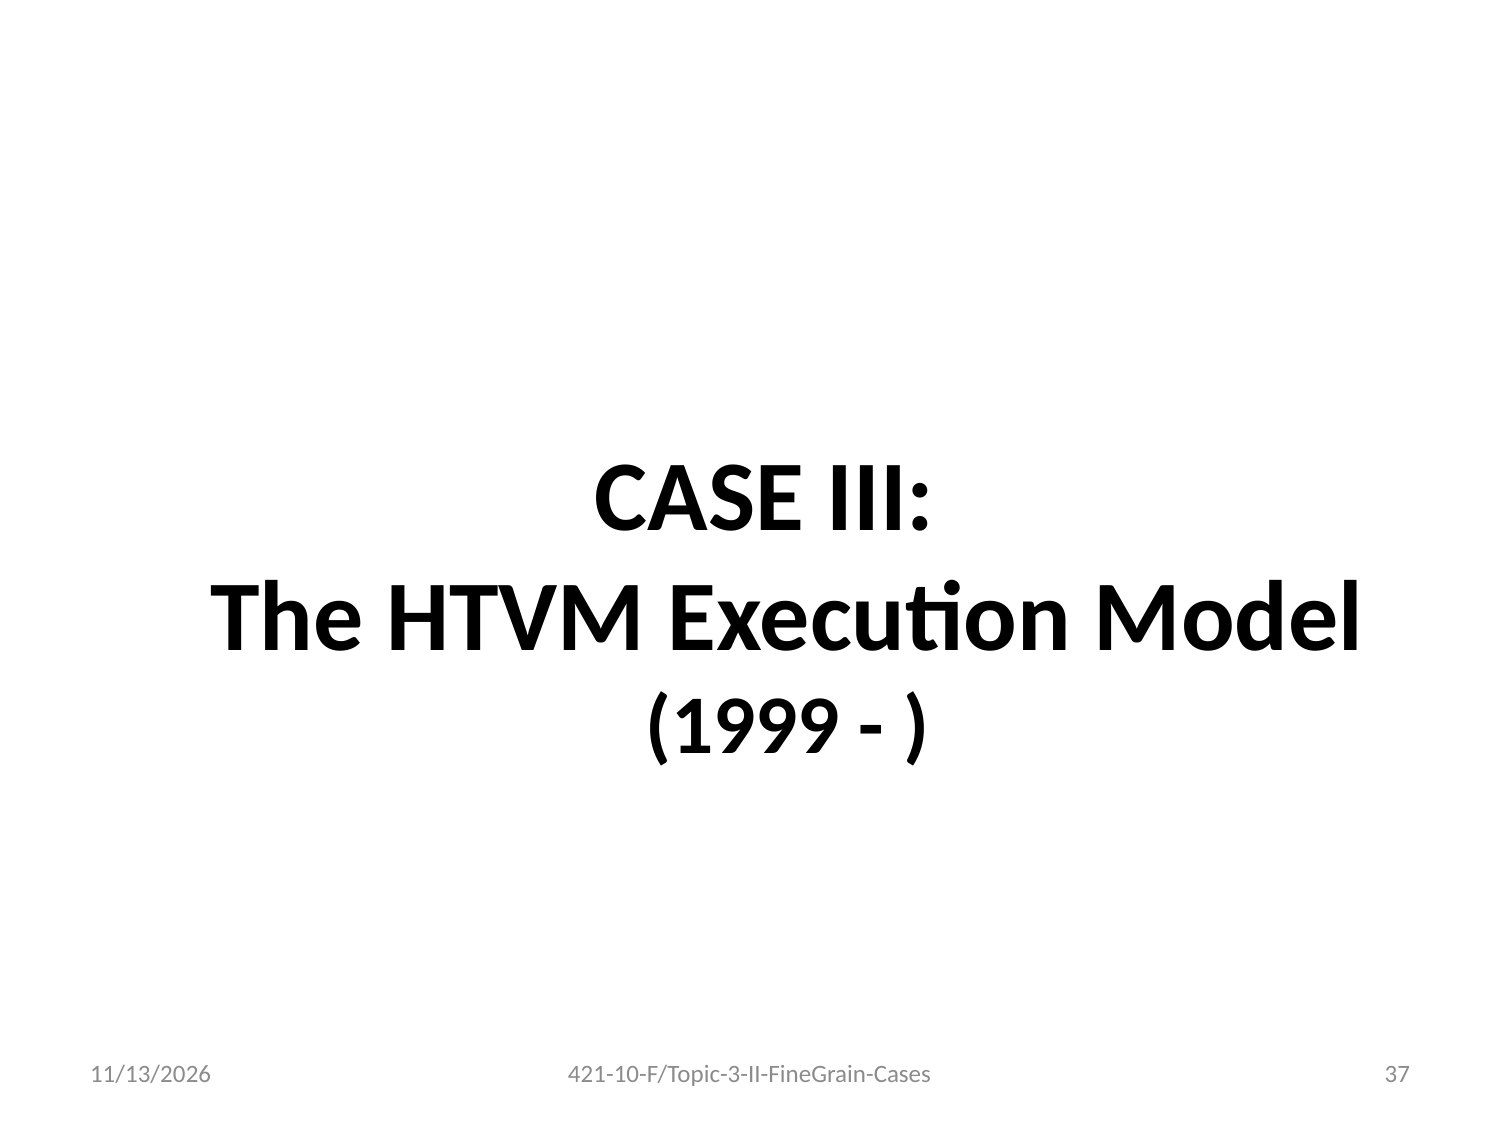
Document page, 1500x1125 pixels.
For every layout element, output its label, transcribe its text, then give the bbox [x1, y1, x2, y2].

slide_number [75, 1042, 425, 1103]
title CASE III: The HTVM Execution Model (1999 - ) [74, 387, 1500, 813]
footer 421-10-F/Topic-3-II-FineGrain-Cases [512, 1042, 988, 1103]
slide_number 37 [1074, 1042, 1425, 1103]
